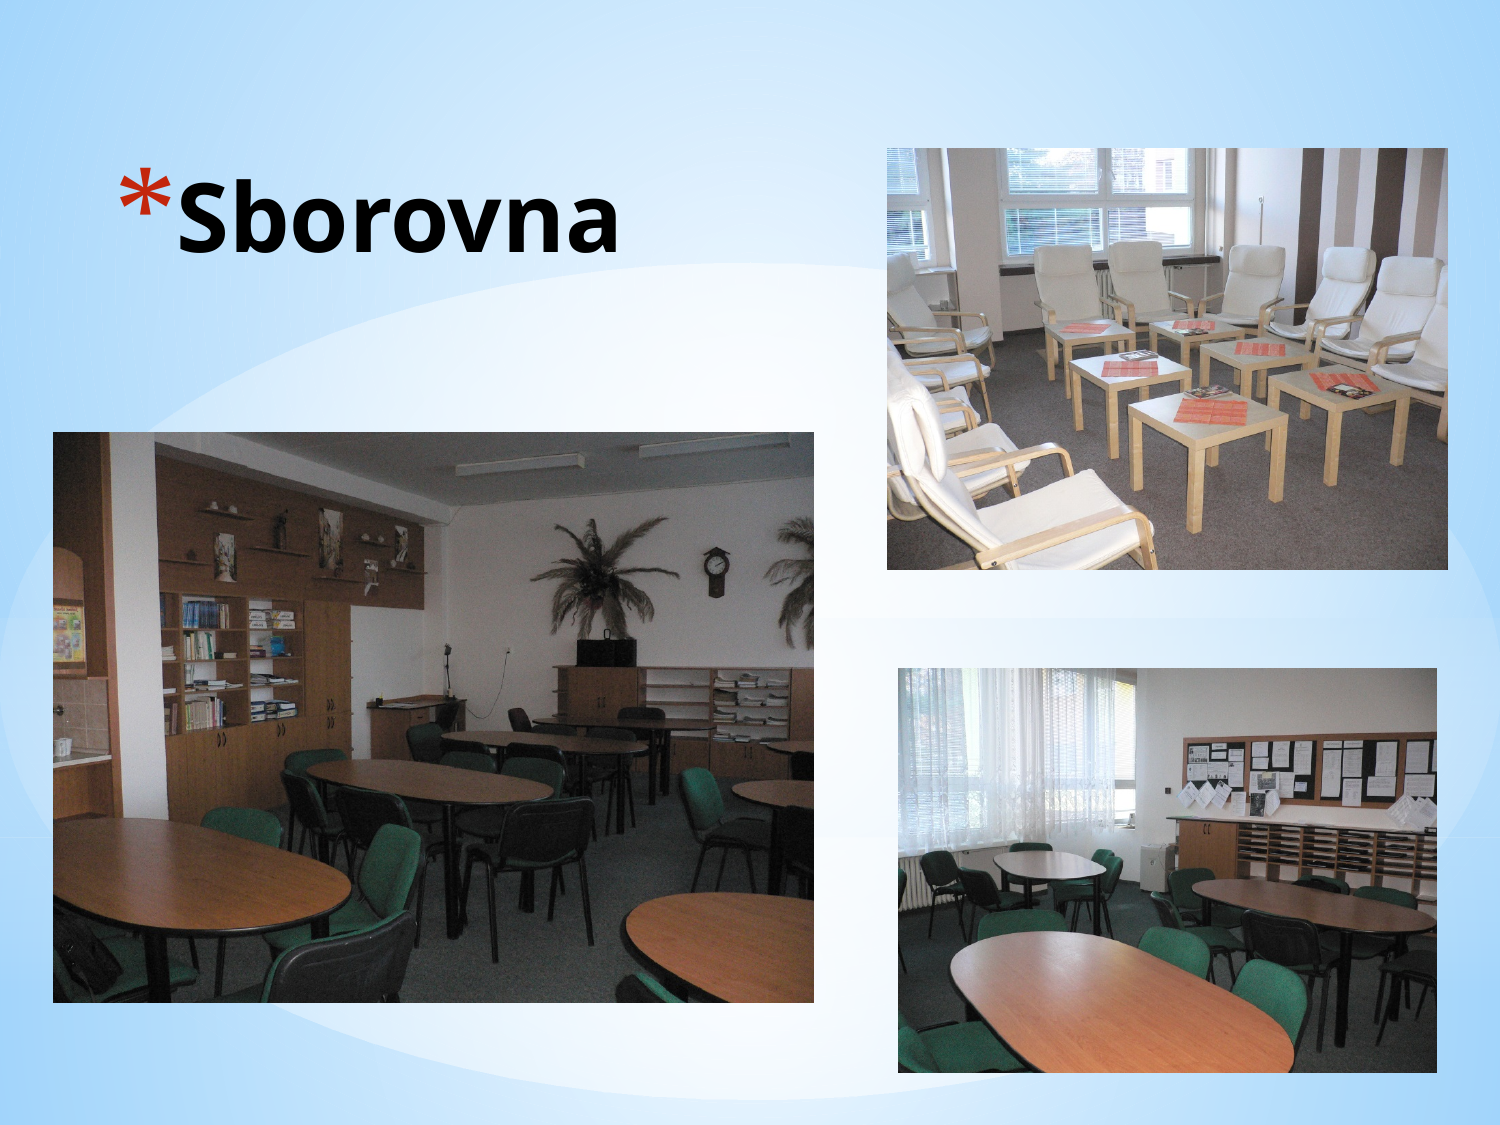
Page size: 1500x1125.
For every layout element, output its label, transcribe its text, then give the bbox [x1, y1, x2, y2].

picture [898, 668, 1437, 1073]
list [52, 432, 814, 1003]
title Sborovna [100, 149, 883, 327]
picture [886, 148, 1449, 571]
